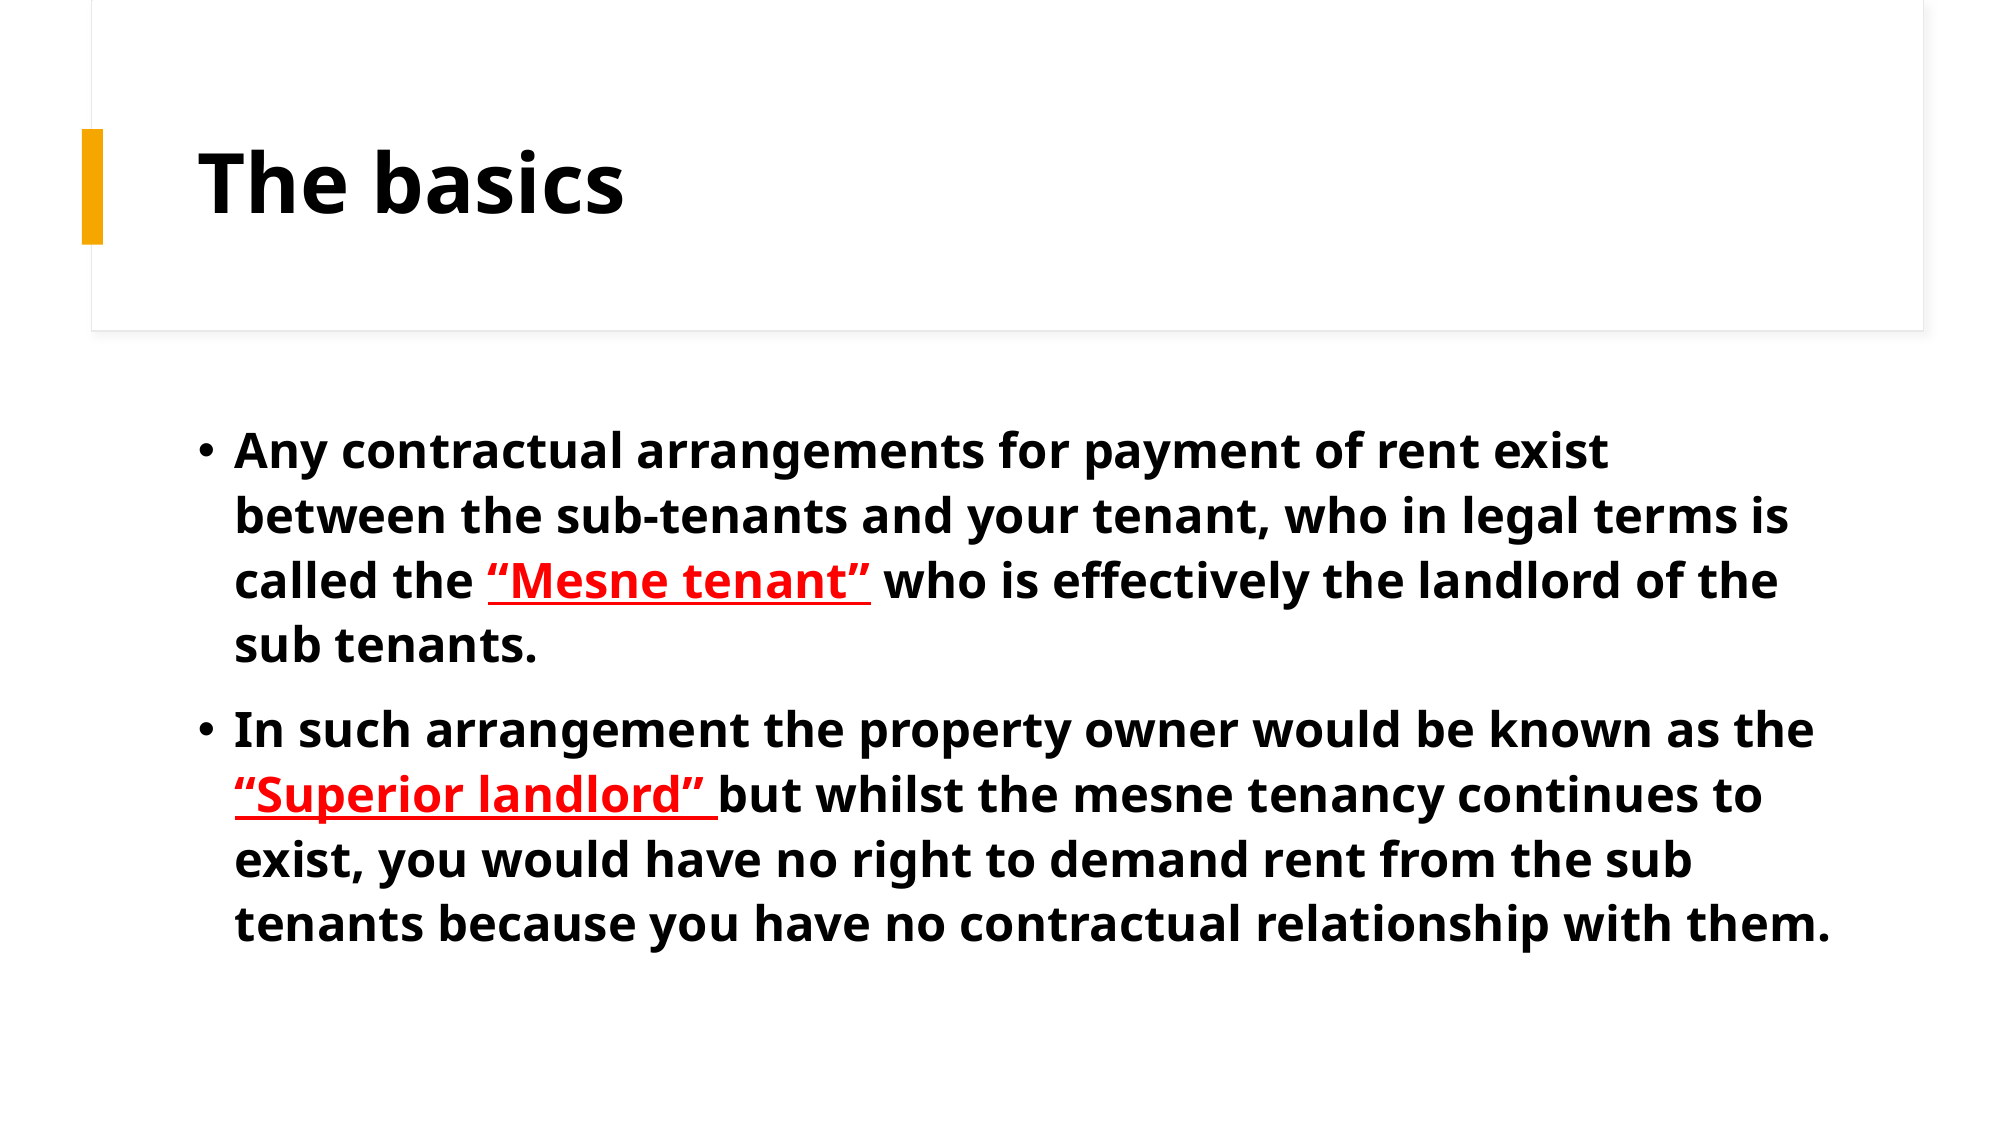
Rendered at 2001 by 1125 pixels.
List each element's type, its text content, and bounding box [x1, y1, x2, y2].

list Any contractual arrangements for payment of rent exist between the sub-tenants and your tenant, who in legal terms is called the “Mesne tenant” who is effectively the landlord of the sub tenants. In such arrangement the property owner would be known as the “Superior landlord” but whilst the mesne tenancy continues to exist, you would have no right to demand rent from the sub tenants because you have no contractual relationship with them. [183, 406, 1851, 1013]
title The basics [183, 90, 1851, 284]
